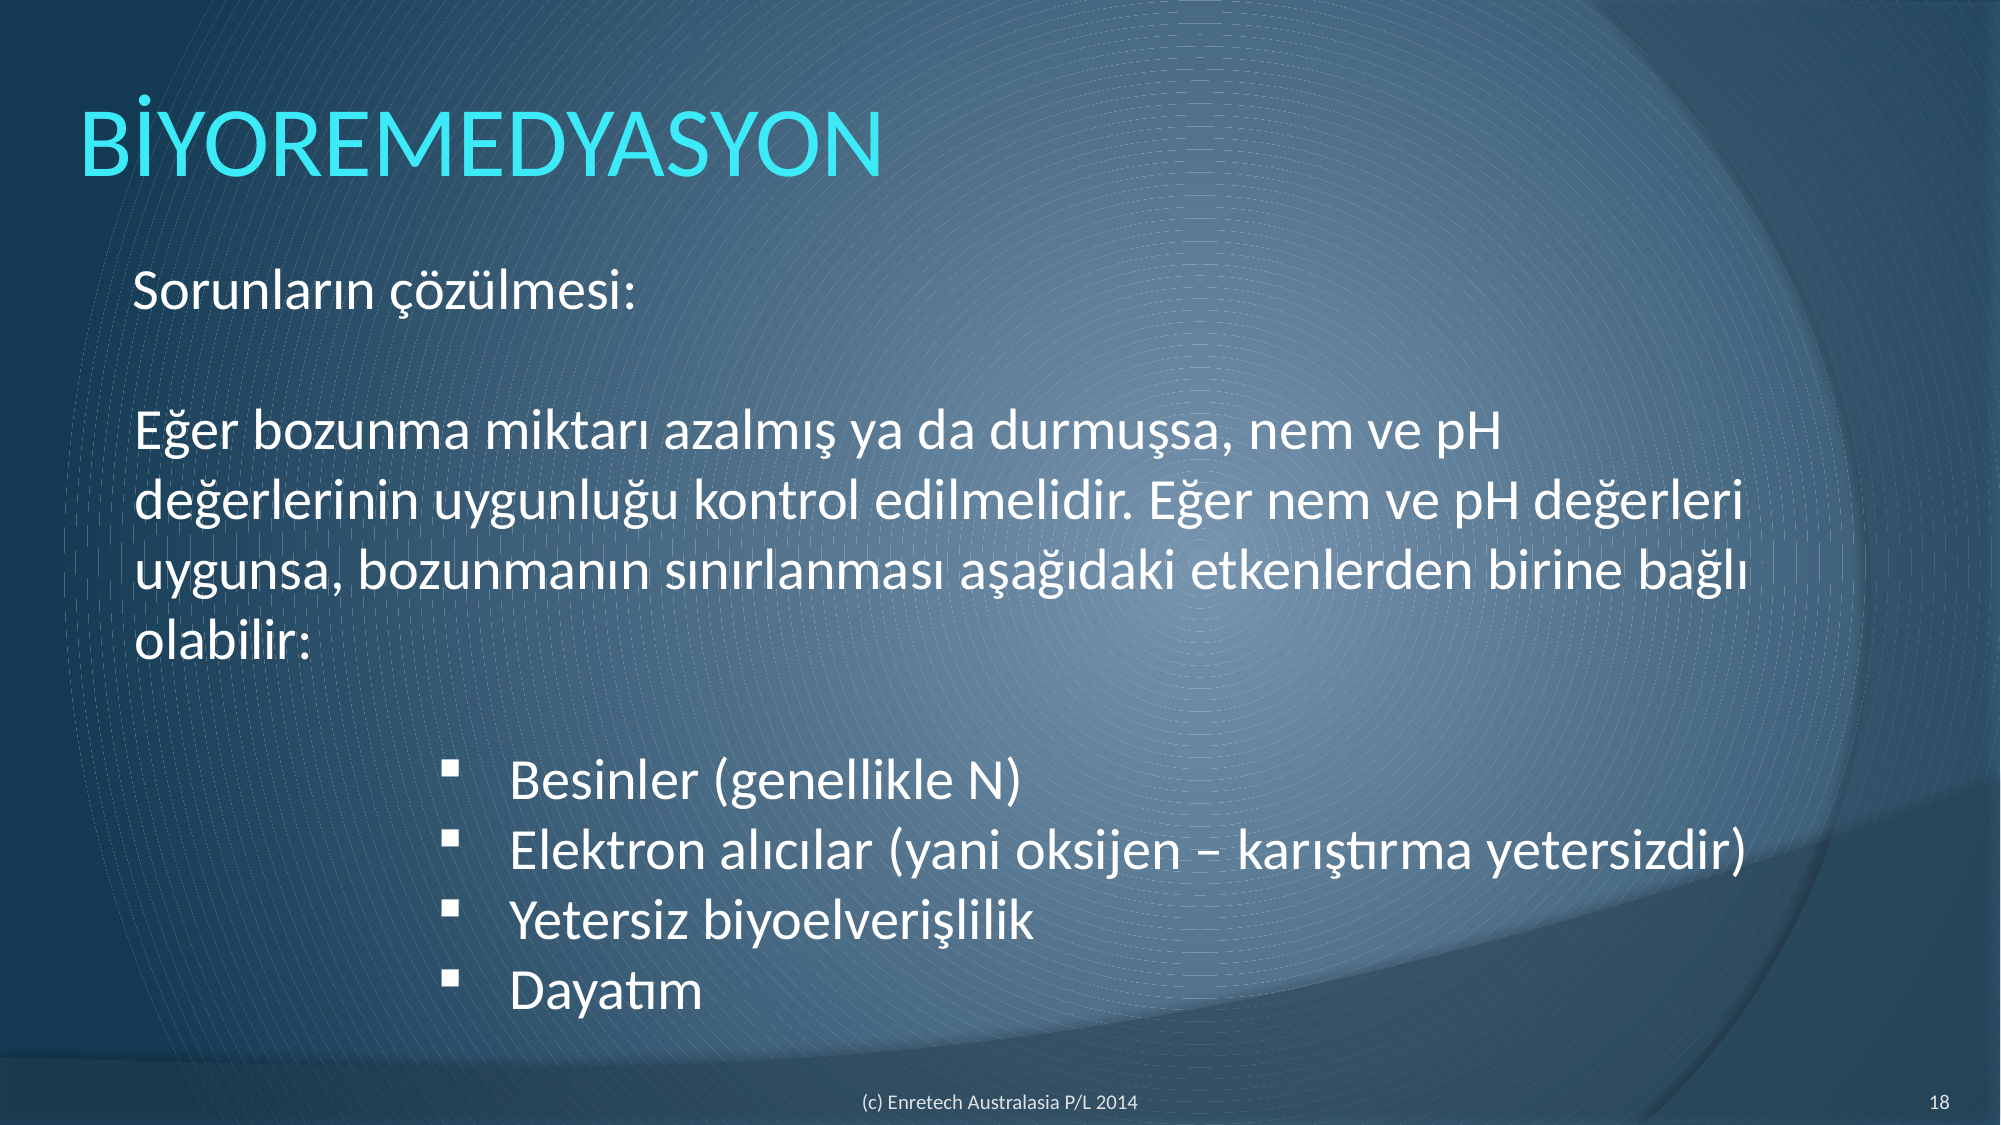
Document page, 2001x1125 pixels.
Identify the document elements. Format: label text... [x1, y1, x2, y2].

title BİYOREMEDYASYON [70, 42, 1771, 231]
footer (c) Enretech Australasia P/L 2014 [683, 1053, 1317, 1114]
text_box Sorunların çözülmesi: Eğer bozunma miktarı azalmış ya da durmuşsa, nem ve pH değerlerinin uygunluğu kontrol edilmelidir. Eğer nem ve pH değerleri uygunsa, bozunmanın sınırlanması aşağıdaki etkenlerden birine bağlı olabilir: Besinler (genellikle N) Elektron alıcılar (yani oksijen – karıştırma yetersizdir) Yetersiz biyoelverişlilik Dayatım [45, 243, 1779, 1029]
slide_number 18 [1783, 1053, 1950, 1114]
